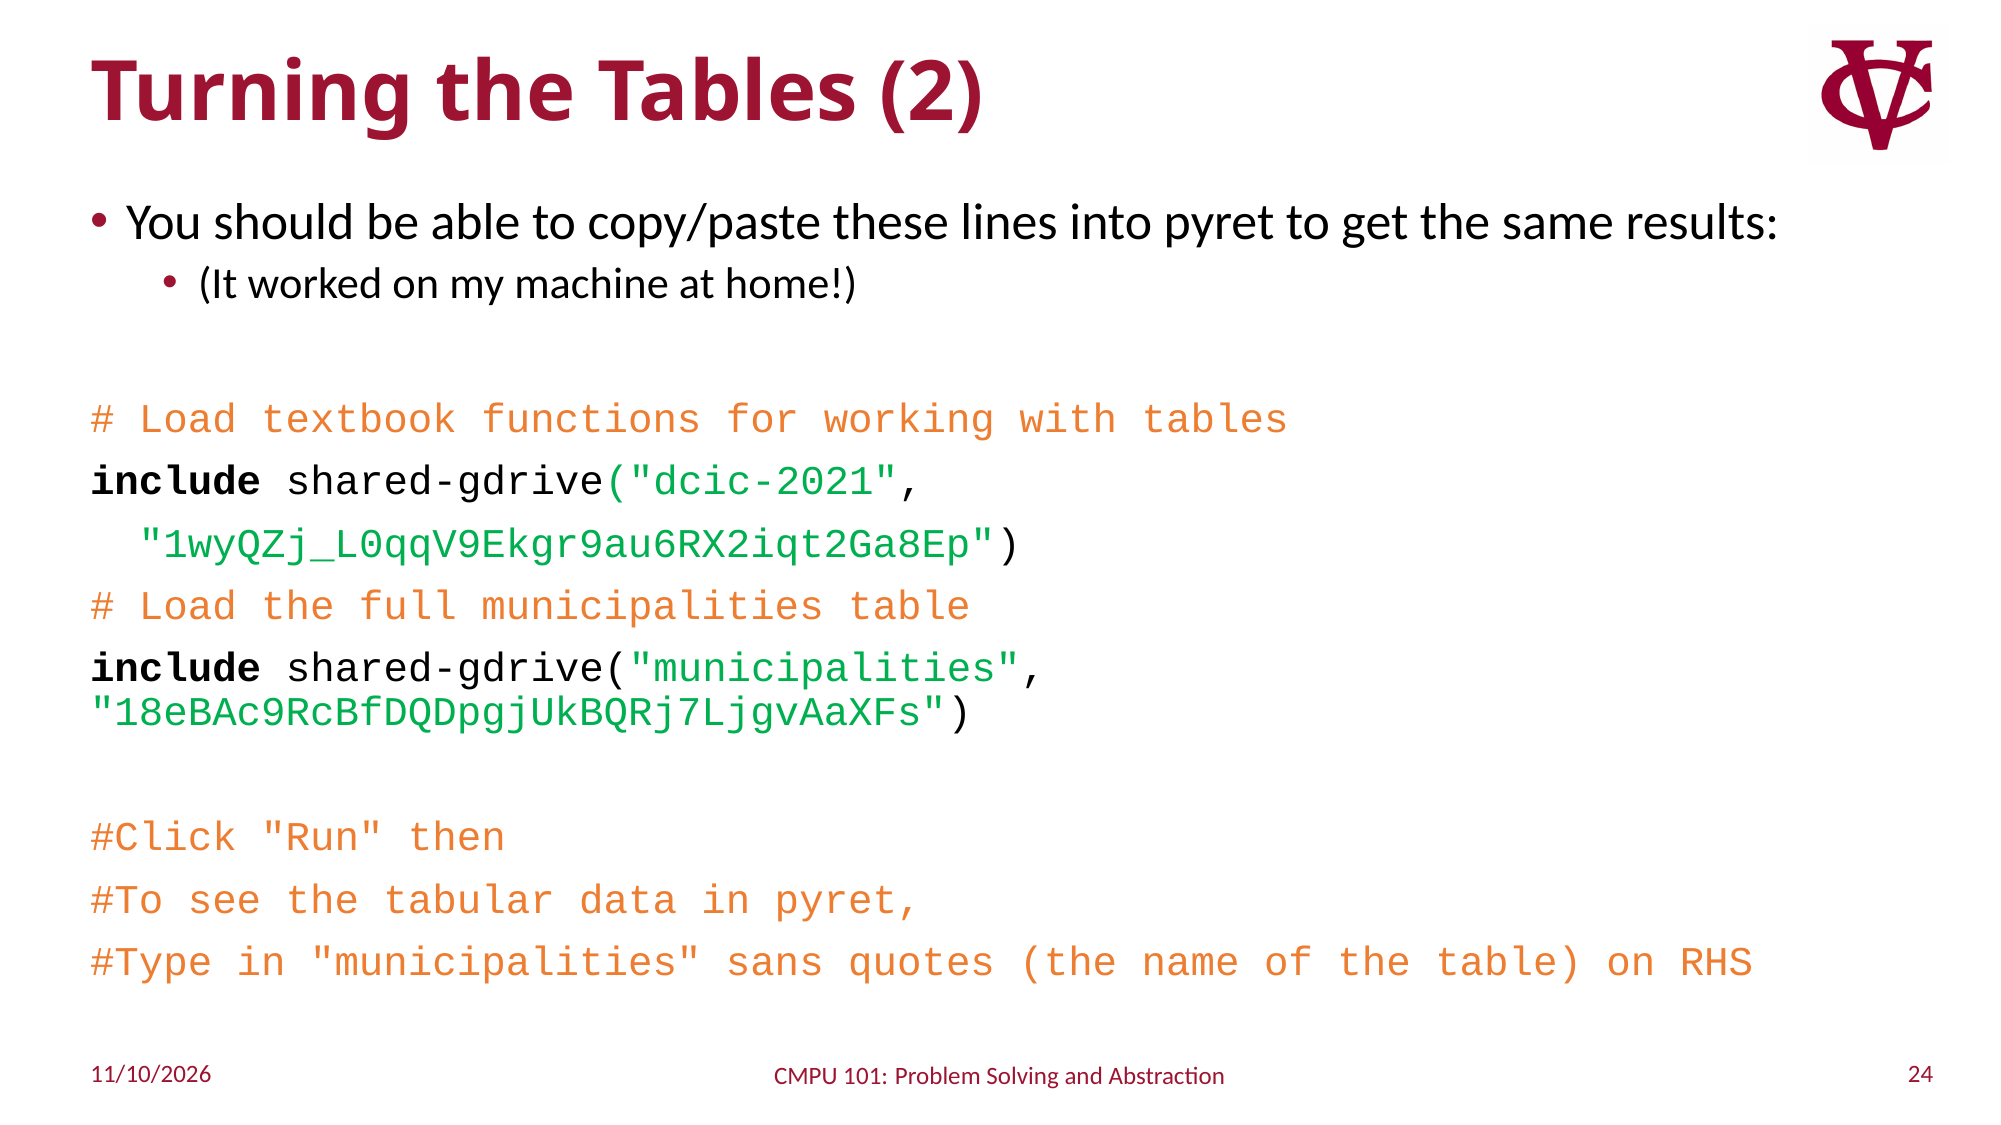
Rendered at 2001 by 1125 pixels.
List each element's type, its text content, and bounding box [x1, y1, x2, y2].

slide_number 24 [1384, 1042, 1949, 1103]
list You should be able to copy/paste these lines into pyret to get the same results: (It worked on my machine at home!) # Load textbook functions for working with tables include shared-gdrive("dcic-2021", "1wyQZj_L0qqV9Ekgr9au6RX2iqt2Ga8Ep") # Load the full municipalities table include shared-gdrive("municipalities", "18eBAc9RcBfDQDpgjUkBQRj7LjgvAaXFs") #Click "Run" then #To see the tabular data in pyret, #Type in "municipalities" sans quotes (the name of the table) on RHS [75, 187, 1925, 1006]
picture [1809, 24, 1949, 164]
footer CMPU 101: Problem Solving and Abstraction [662, 1042, 1338, 1103]
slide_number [75, 1042, 640, 1103]
title Turning the Tables (2) [75, 37, 1793, 151]
